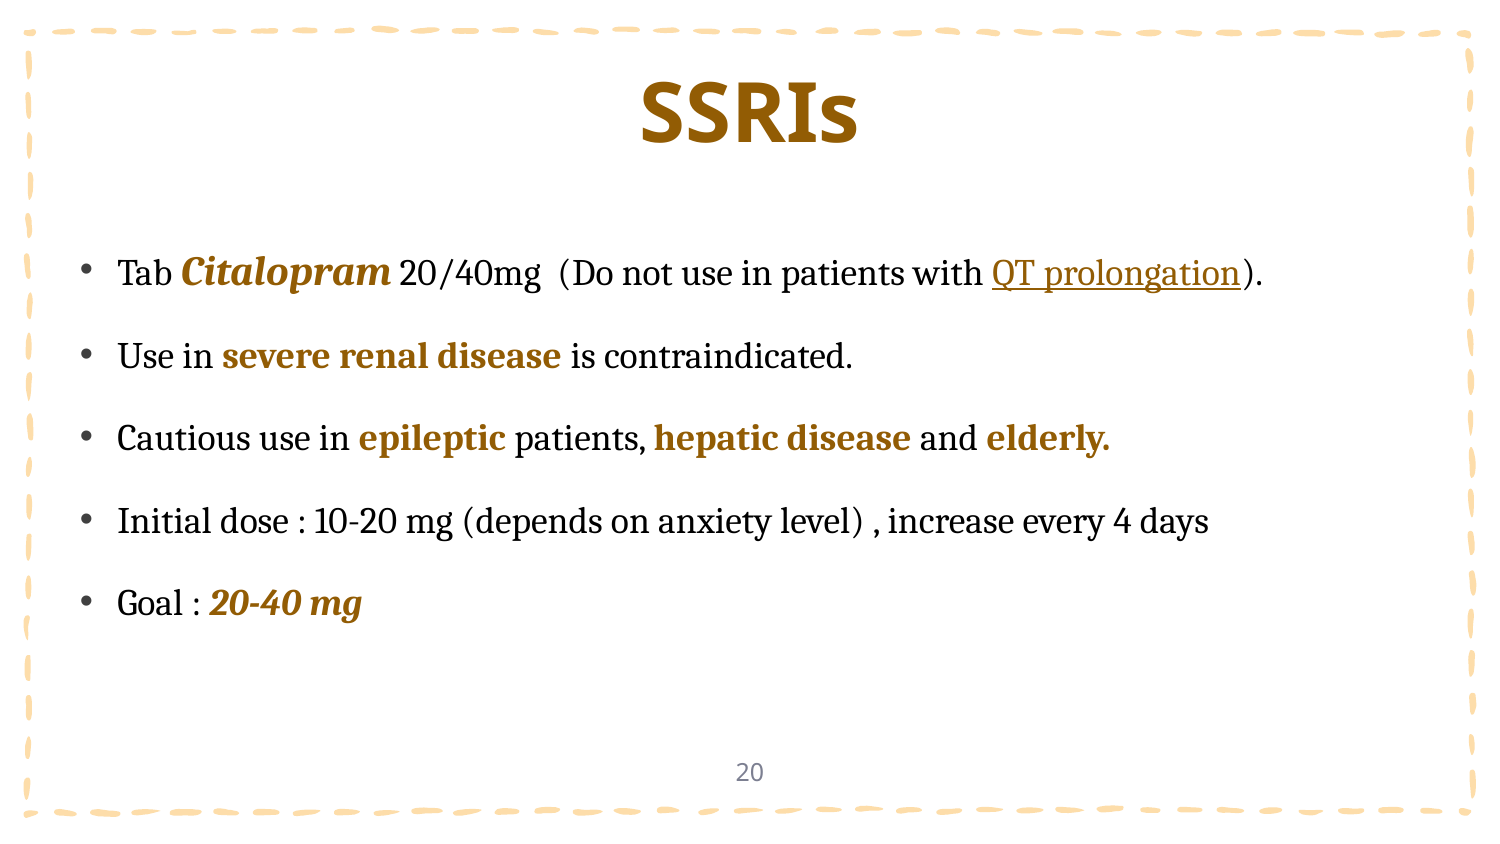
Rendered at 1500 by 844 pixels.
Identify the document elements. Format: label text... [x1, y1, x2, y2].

slide_number 20 [0, 741, 1500, 807]
title SSRIs [146, 33, 1354, 153]
text_box Tab Citalopram 20/40mg (Do not use in patients with QT prolongation). Use in severe renal disease is contraindicated. Cautious use in epileptic patients, hepatic disease and elderly. Initial dose : 10-20 mg (depends on anxiety level) , increase every 4 days Goal : 20-40 mg [57, 153, 1443, 714]
